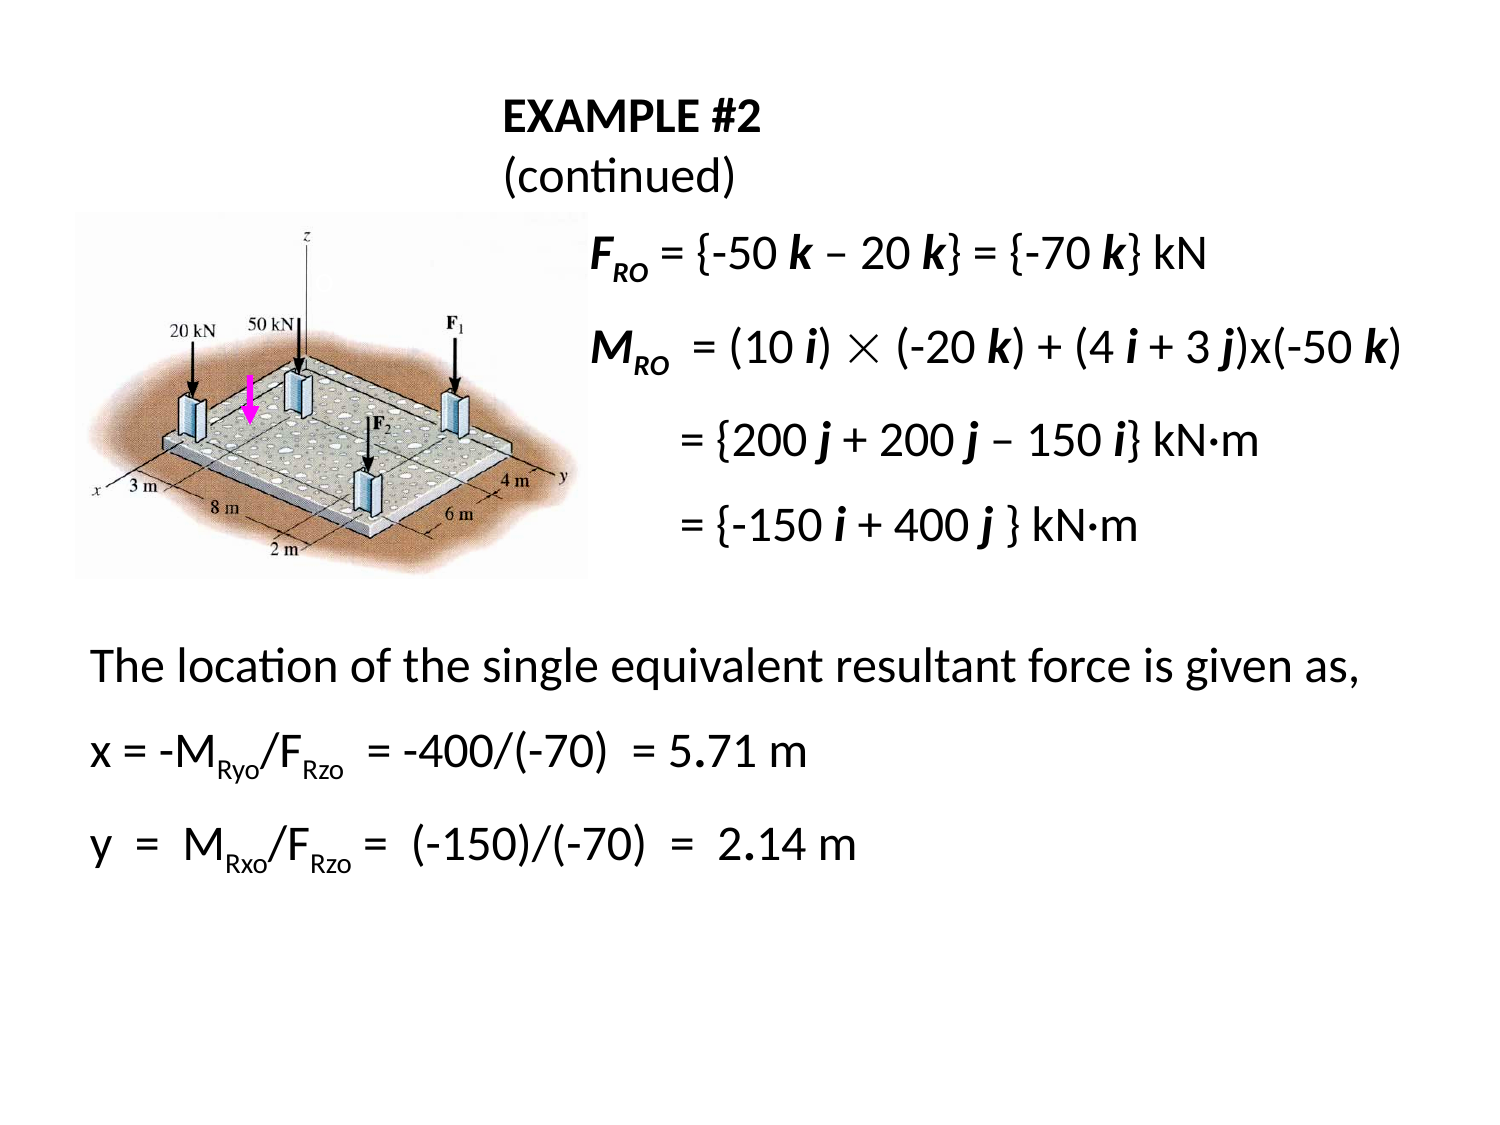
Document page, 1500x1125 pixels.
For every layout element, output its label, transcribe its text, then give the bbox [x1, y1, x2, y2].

picture [74, 212, 588, 580]
text_box EXAMPLE #2 (continued) [487, 74, 938, 210]
text_box FRO = {-50 k – 20 k} = {-70 k} kN MRO = (10 i)  (-20 k) + (4 i + 3 j)x(-50 k) = {200 j + 200 j – 150 i} kN·m = {-150 i + 400 j } kN·m [588, 212, 1500, 559]
text_box The location of the single equivalent resultant force is given as, x = -MRyo/FRzo = -400/(-70) = 5.71 m y = MRxo/FRzo = (-150)/(-70) = 2.14 m [74, 624, 1438, 887]
